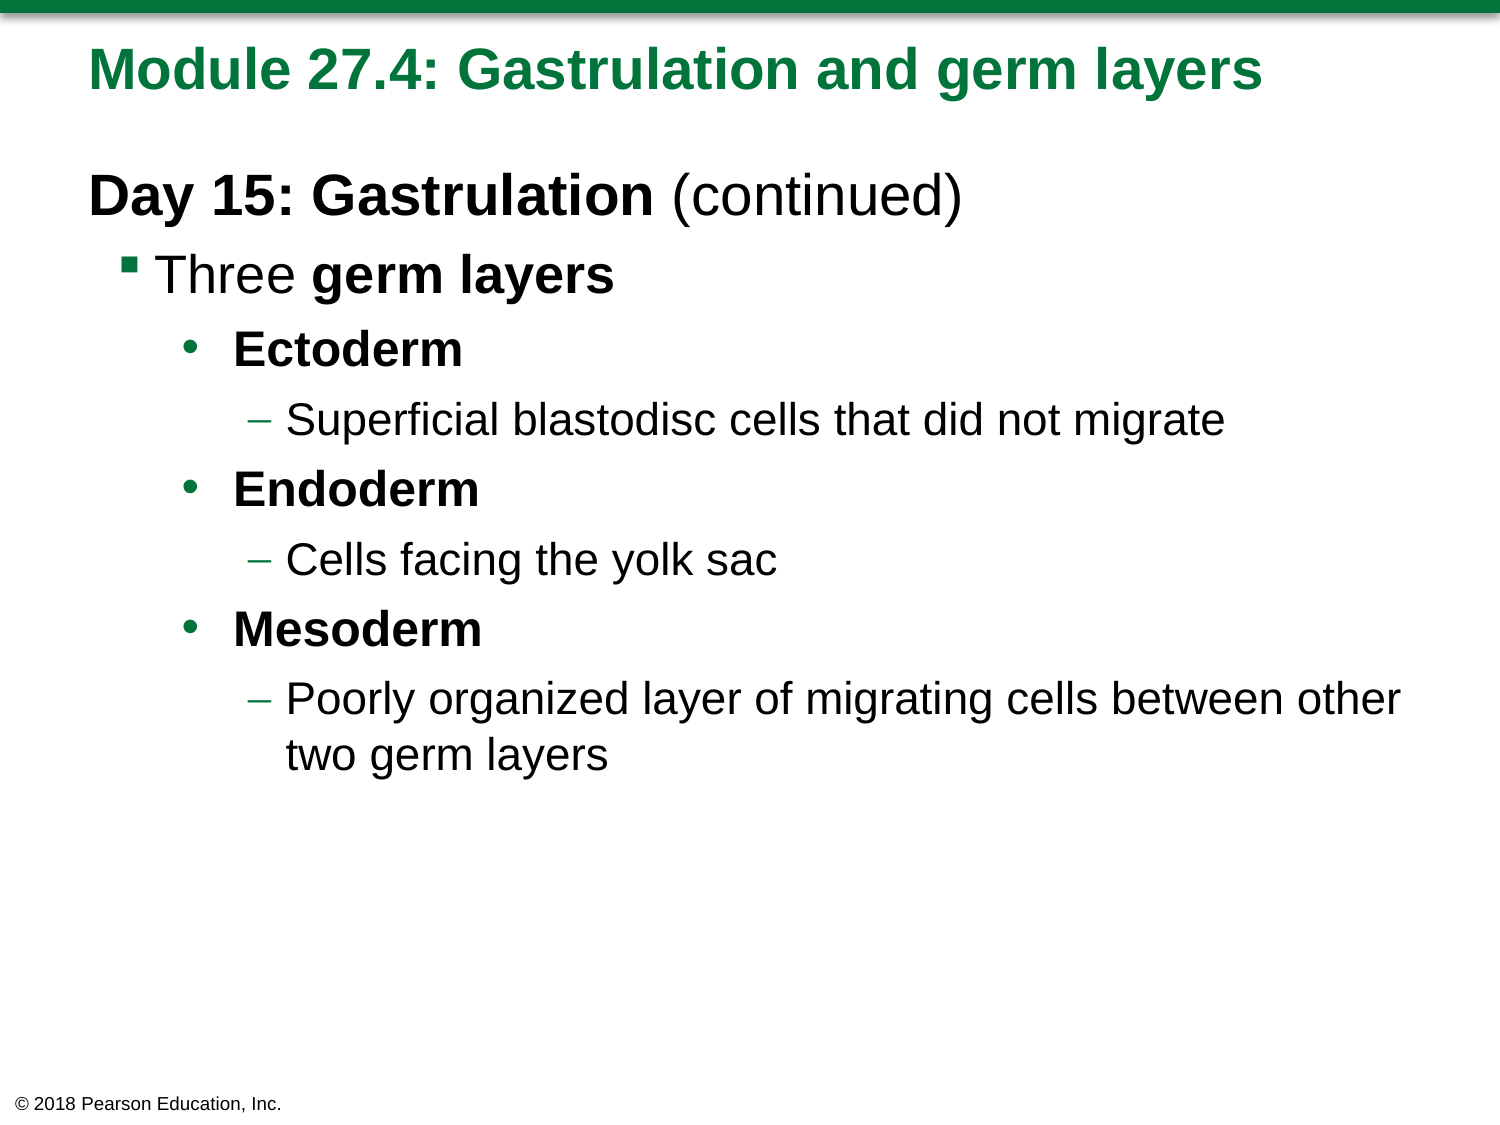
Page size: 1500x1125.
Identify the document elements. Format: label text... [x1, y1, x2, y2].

footer © 2018 Pearson Education, Inc. [0, 1081, 507, 1125]
list Day 15: Gastrulation (continued) Three germ layers Ectoderm Superficial blastodisc cells that did not migrate Endoderm Cells facing the yolk sac Mesoderm Poorly organized layer of migrating cells between other two germ layers [73, 149, 1433, 1026]
title Module 27.4: Gastrulation and germ layers [73, 31, 1433, 124]
